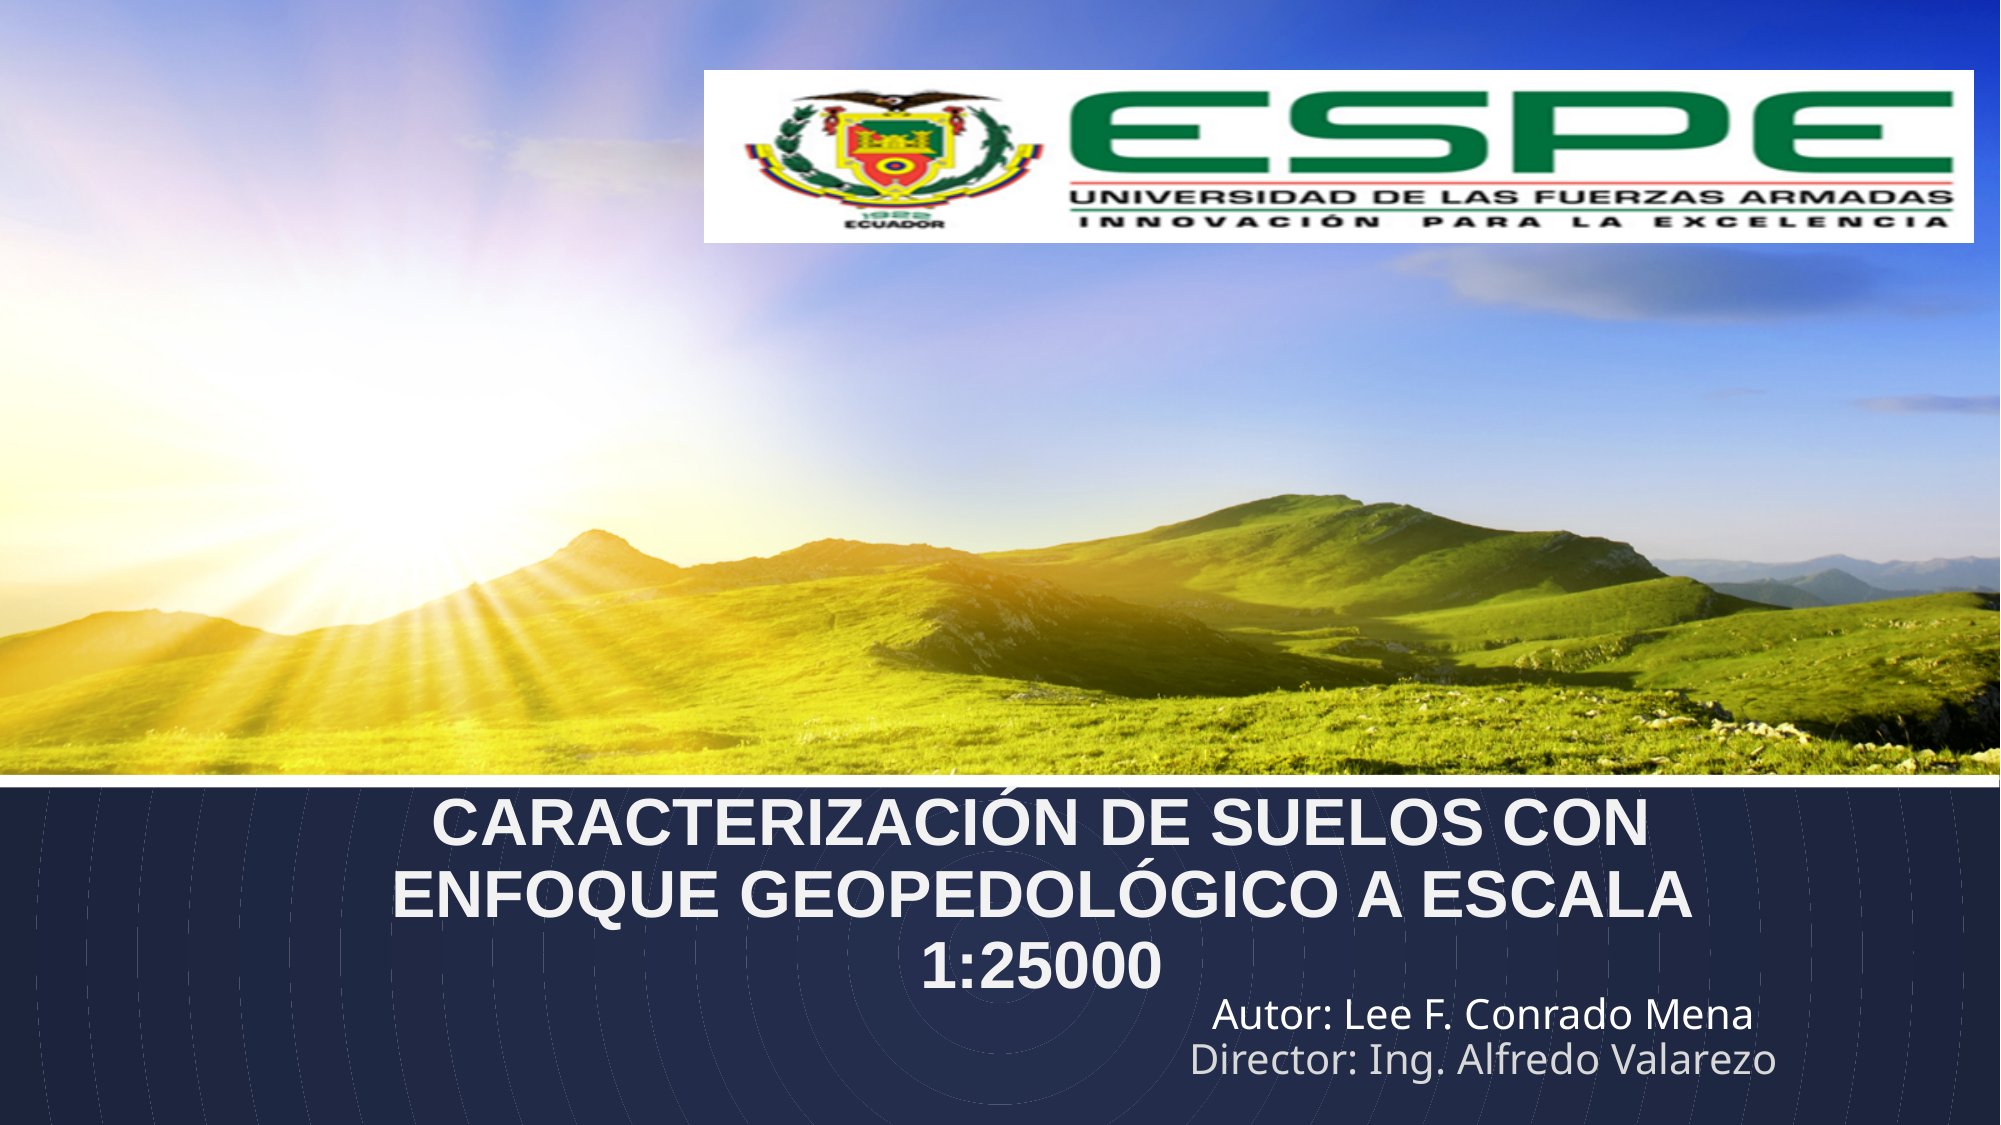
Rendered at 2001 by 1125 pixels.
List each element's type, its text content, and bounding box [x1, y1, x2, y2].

picture [0, 0, 2000, 774]
title CARACTERIZACIÓN DE SUELOS CON ENFOQUE GEOPEDOLÓGICO A ESCALA 1:25000 [292, 823, 1793, 1011]
subtitle Autor: Lee F. Conrado Mena Director: Ing. Alfredo Valarezo [921, 985, 2000, 1093]
